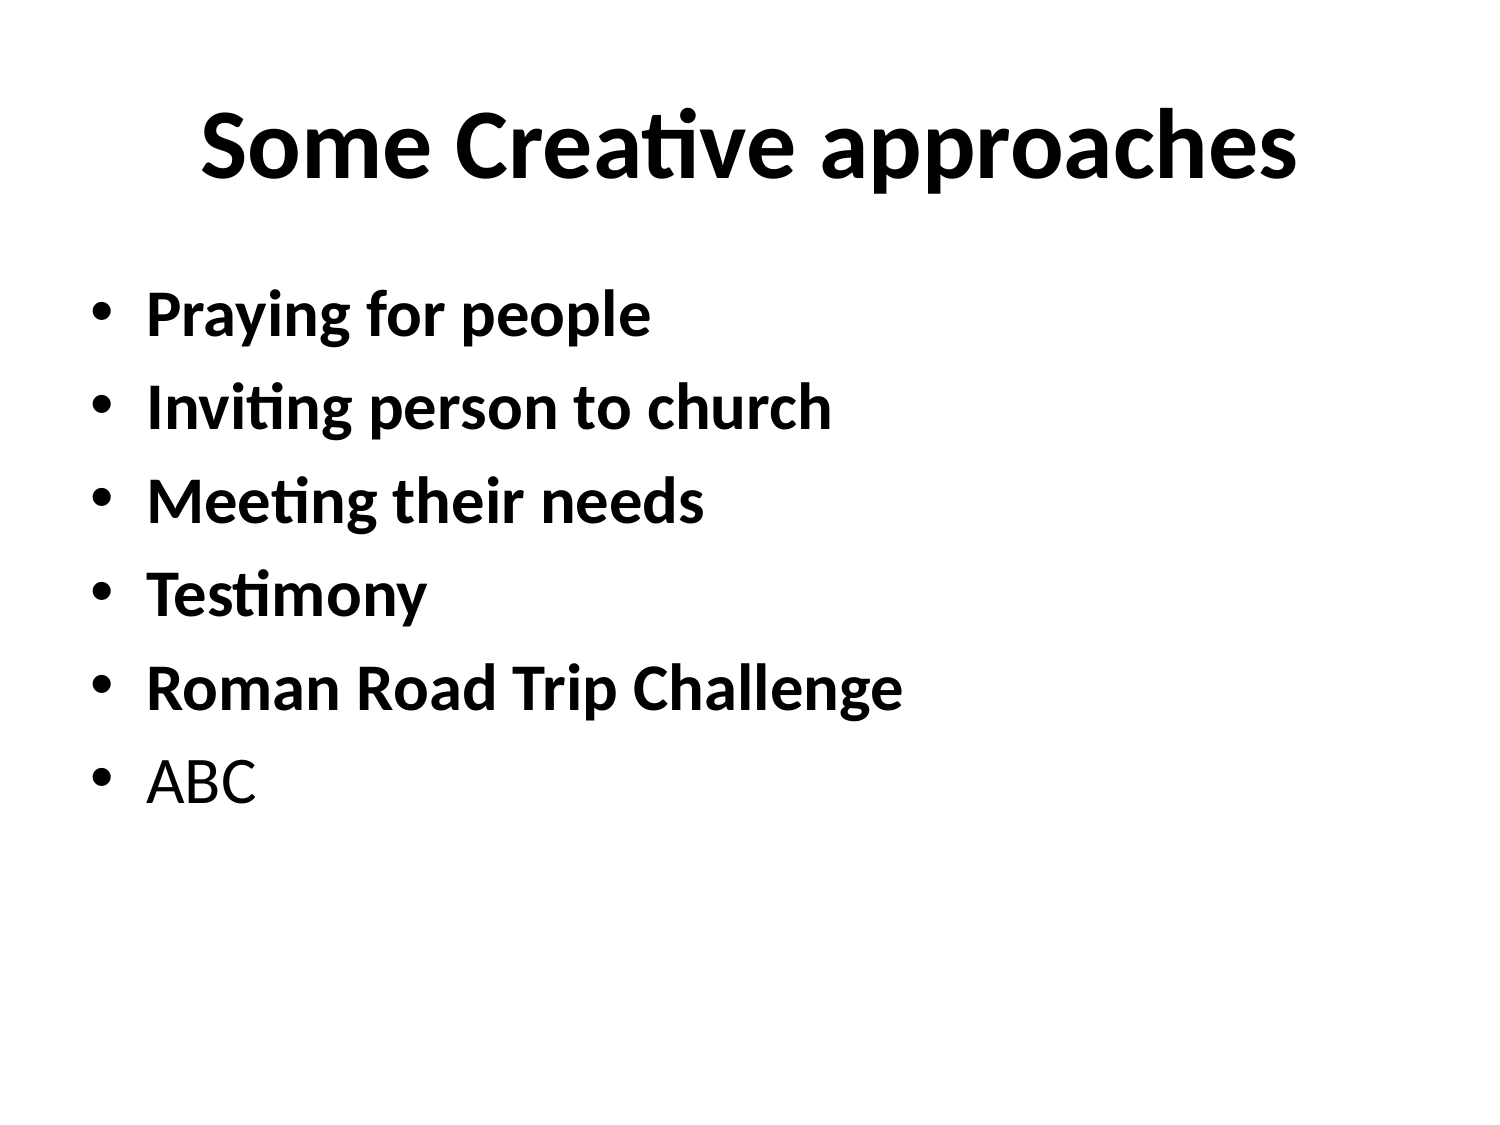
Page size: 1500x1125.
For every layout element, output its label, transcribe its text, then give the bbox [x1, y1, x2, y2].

title Some Creative approaches [75, 45, 1425, 233]
list Praying for people Inviting person to church Meeting their needs Testimony Roman Road Trip Challenge ABC [75, 262, 1425, 1005]
